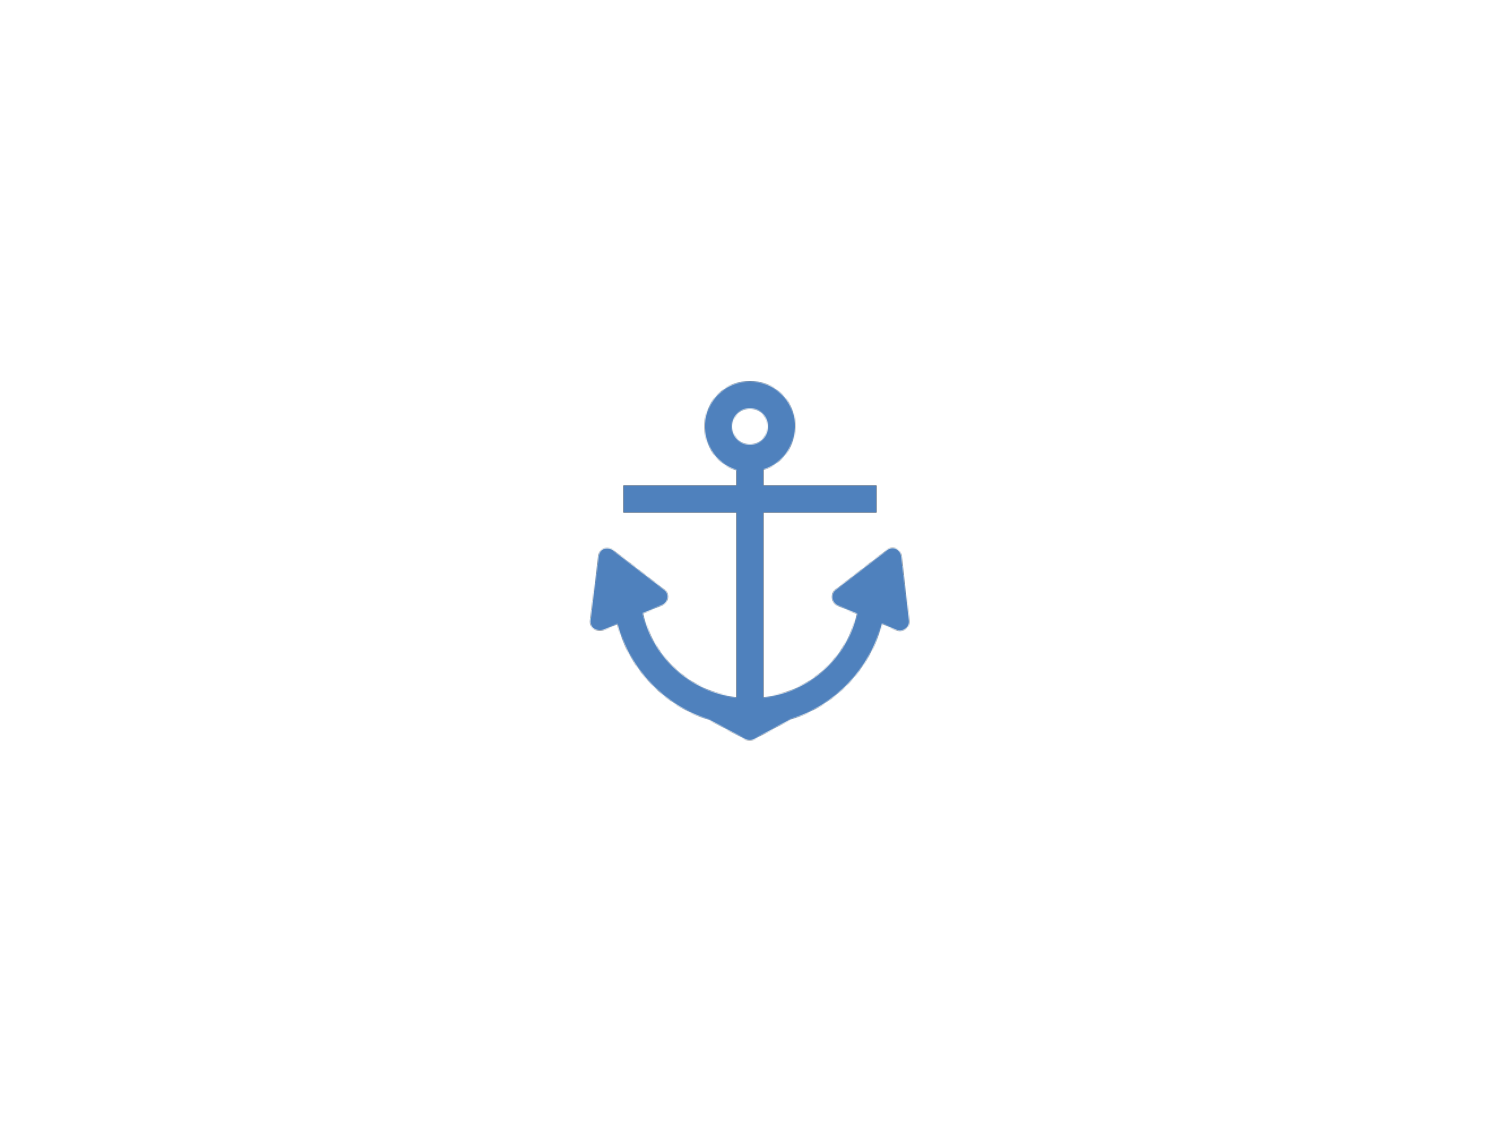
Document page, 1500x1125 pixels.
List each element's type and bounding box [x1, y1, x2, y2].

picture [532, 345, 967, 780]
